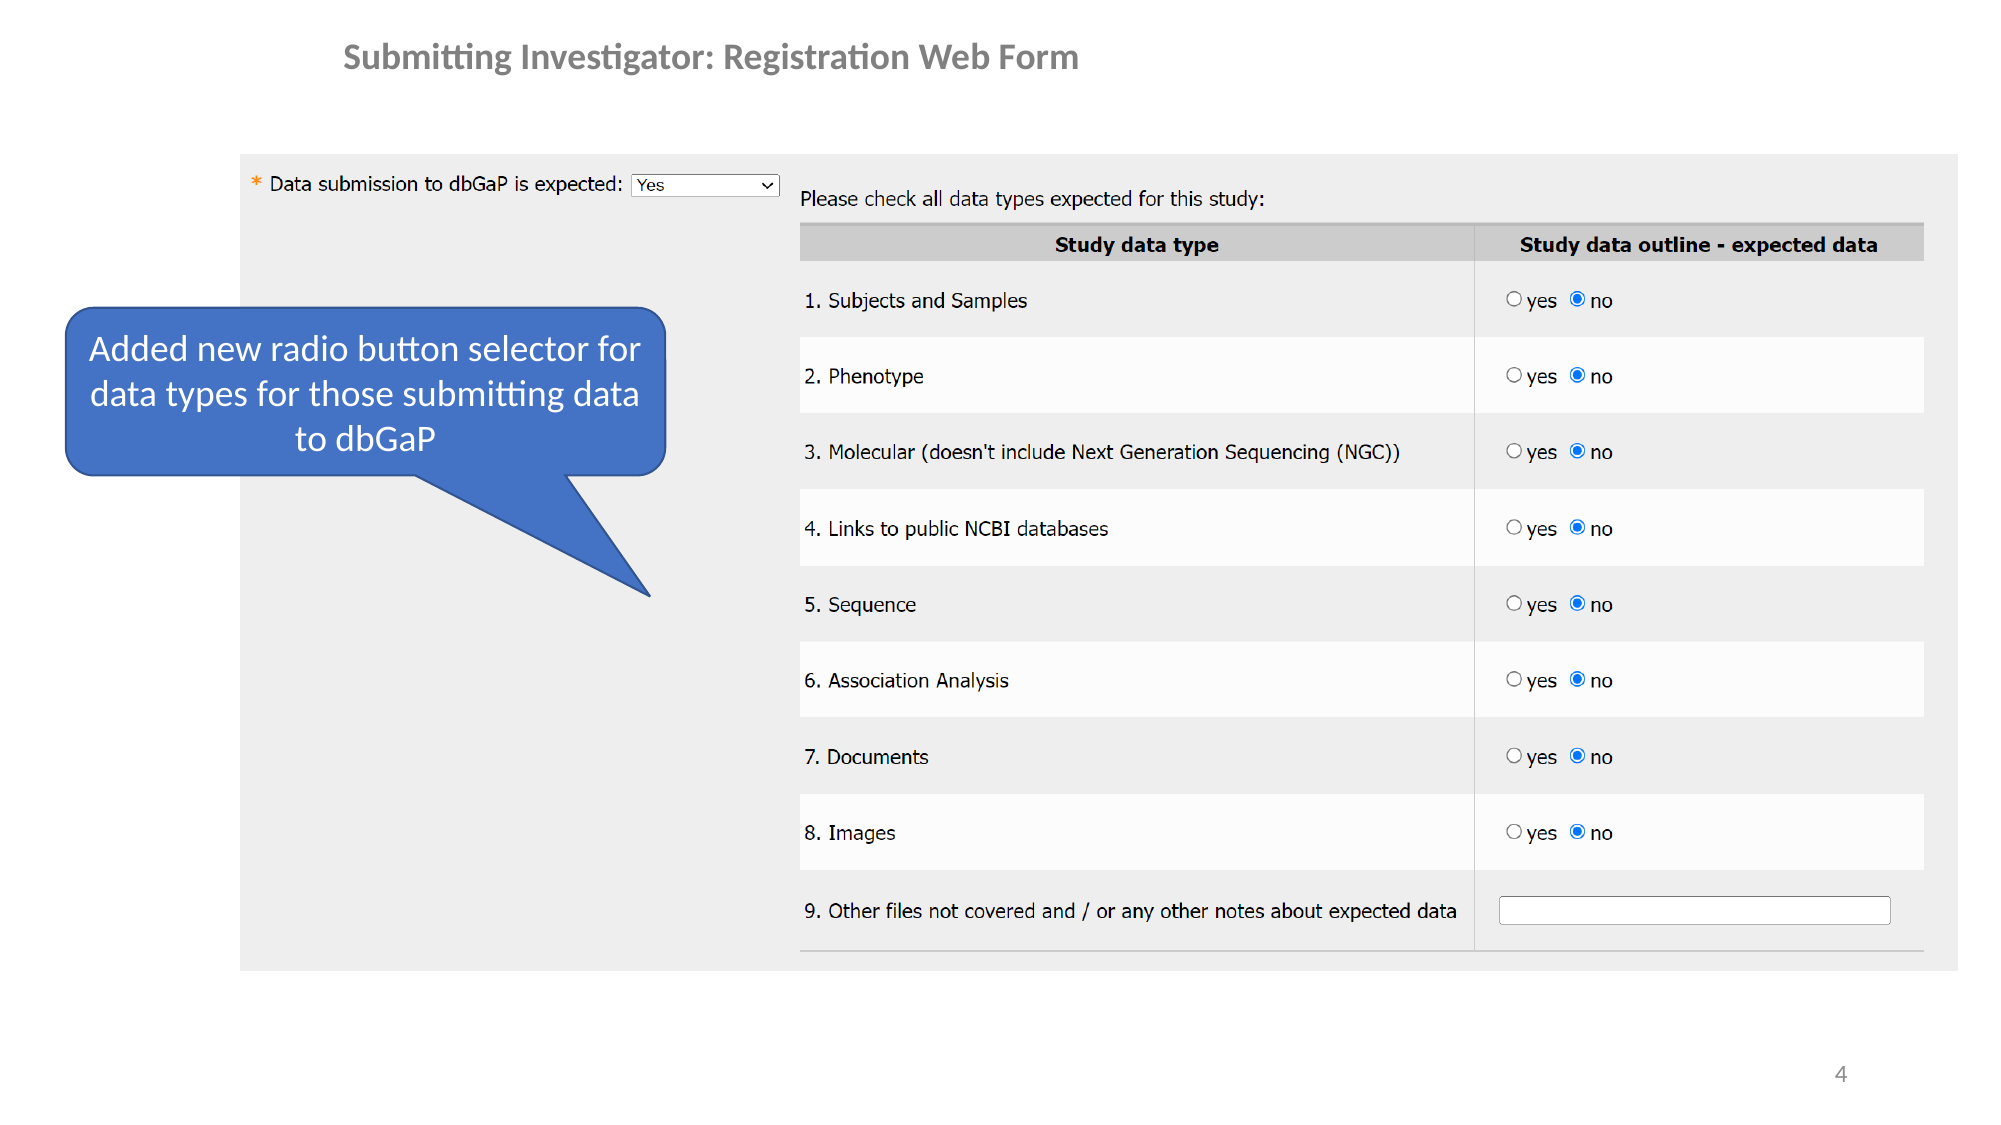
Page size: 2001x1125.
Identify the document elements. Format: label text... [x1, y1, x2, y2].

picture [240, 154, 1958, 971]
text_box Added new radio button selector for data types for those submitting data to dbGaP [64, 306, 240, 477]
slide_number 4 [1412, 1042, 1863, 1103]
text_box Submitting Investigator: Registration Web Form [328, 24, 1096, 85]
